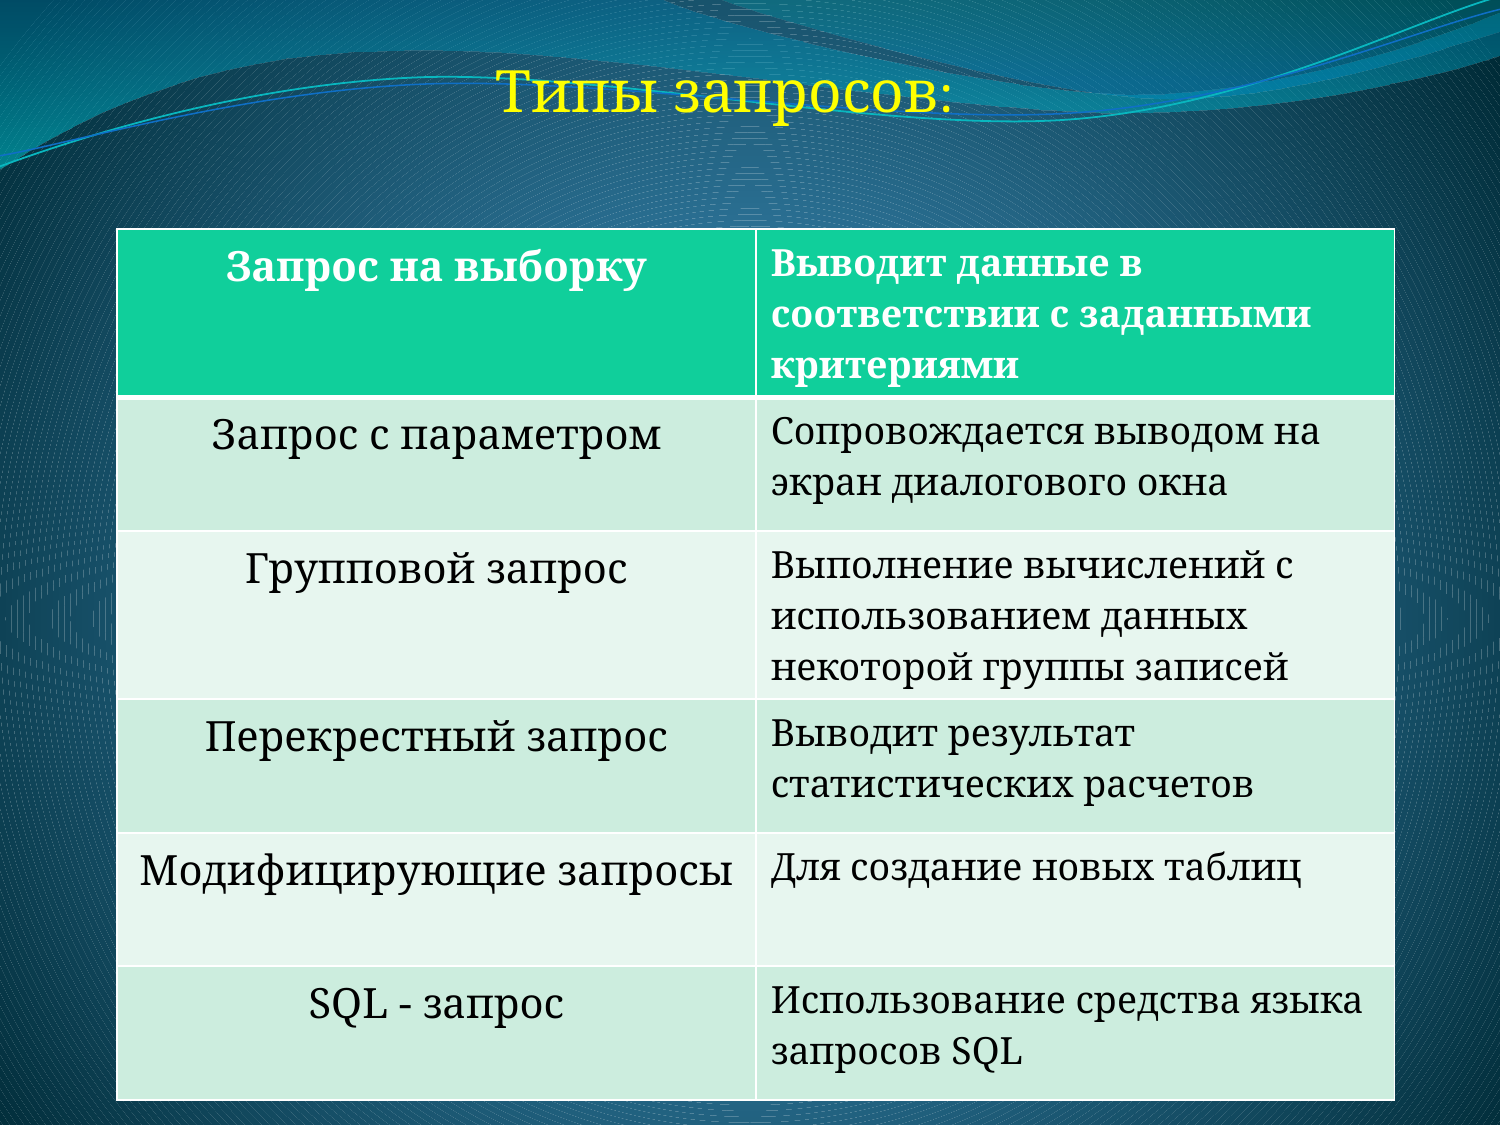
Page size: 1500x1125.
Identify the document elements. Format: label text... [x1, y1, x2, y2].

table_cell Выводит результат статистических расчетов [757, 700, 1394, 832]
table_cell Модифицирующие запросы [118, 834, 755, 965]
table_cell Использование средства языка запросов SQL [757, 967, 1394, 1099]
table_cell SQL - запрос [118, 967, 755, 1099]
table_header Выводит данные в соответствии с заданными критериями [757, 230, 1394, 395]
table_cell Выполнение вычислений с использованием данных некоторой группы записей [757, 532, 1394, 698]
table_header Запрос на выборку [118, 230, 755, 395]
table_cell Для создание новых таблиц [757, 834, 1394, 965]
table_cell Сопровождается выводом на экран диалогового окна [757, 400, 1394, 530]
table_cell Групповой запрос [118, 532, 755, 698]
table_cell Запрос с параметром [118, 400, 755, 530]
list Типы запросов: [86, 46, 1362, 1055]
table_cell Перекрестный запрос [118, 700, 755, 832]
